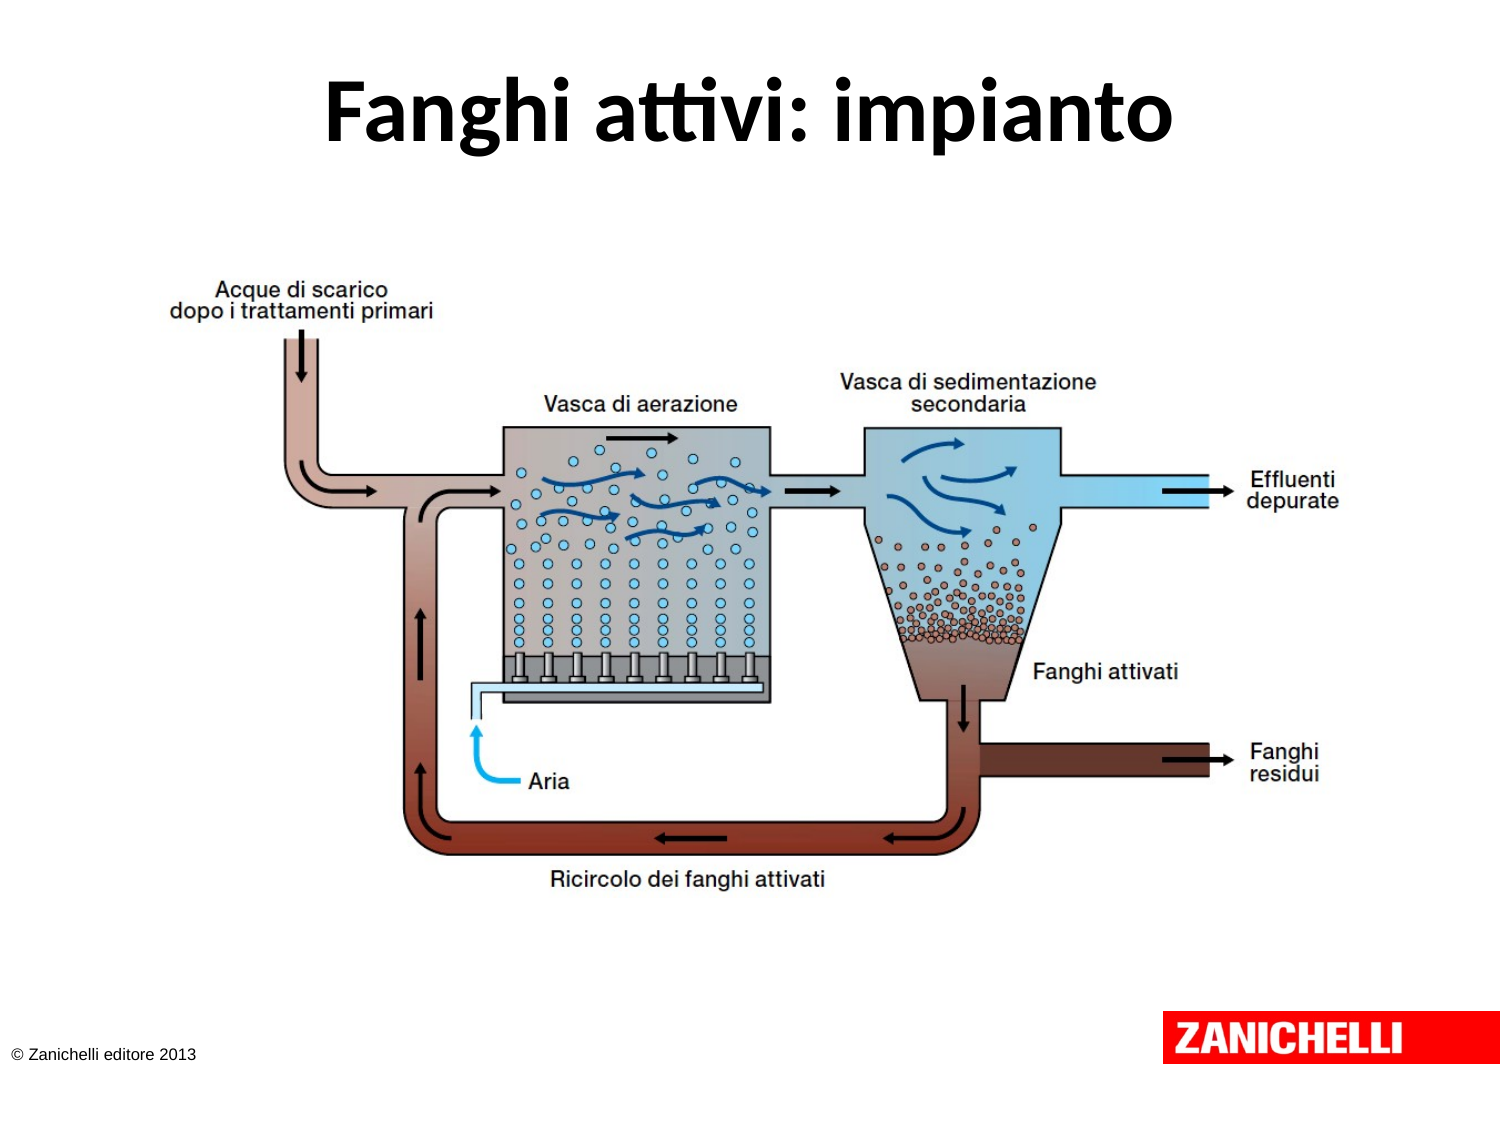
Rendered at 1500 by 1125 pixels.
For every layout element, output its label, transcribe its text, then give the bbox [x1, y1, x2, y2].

title Fanghi attivi: impianto [75, 45, 1425, 173]
picture [159, 243, 1353, 898]
picture [1163, 1011, 1500, 1064]
